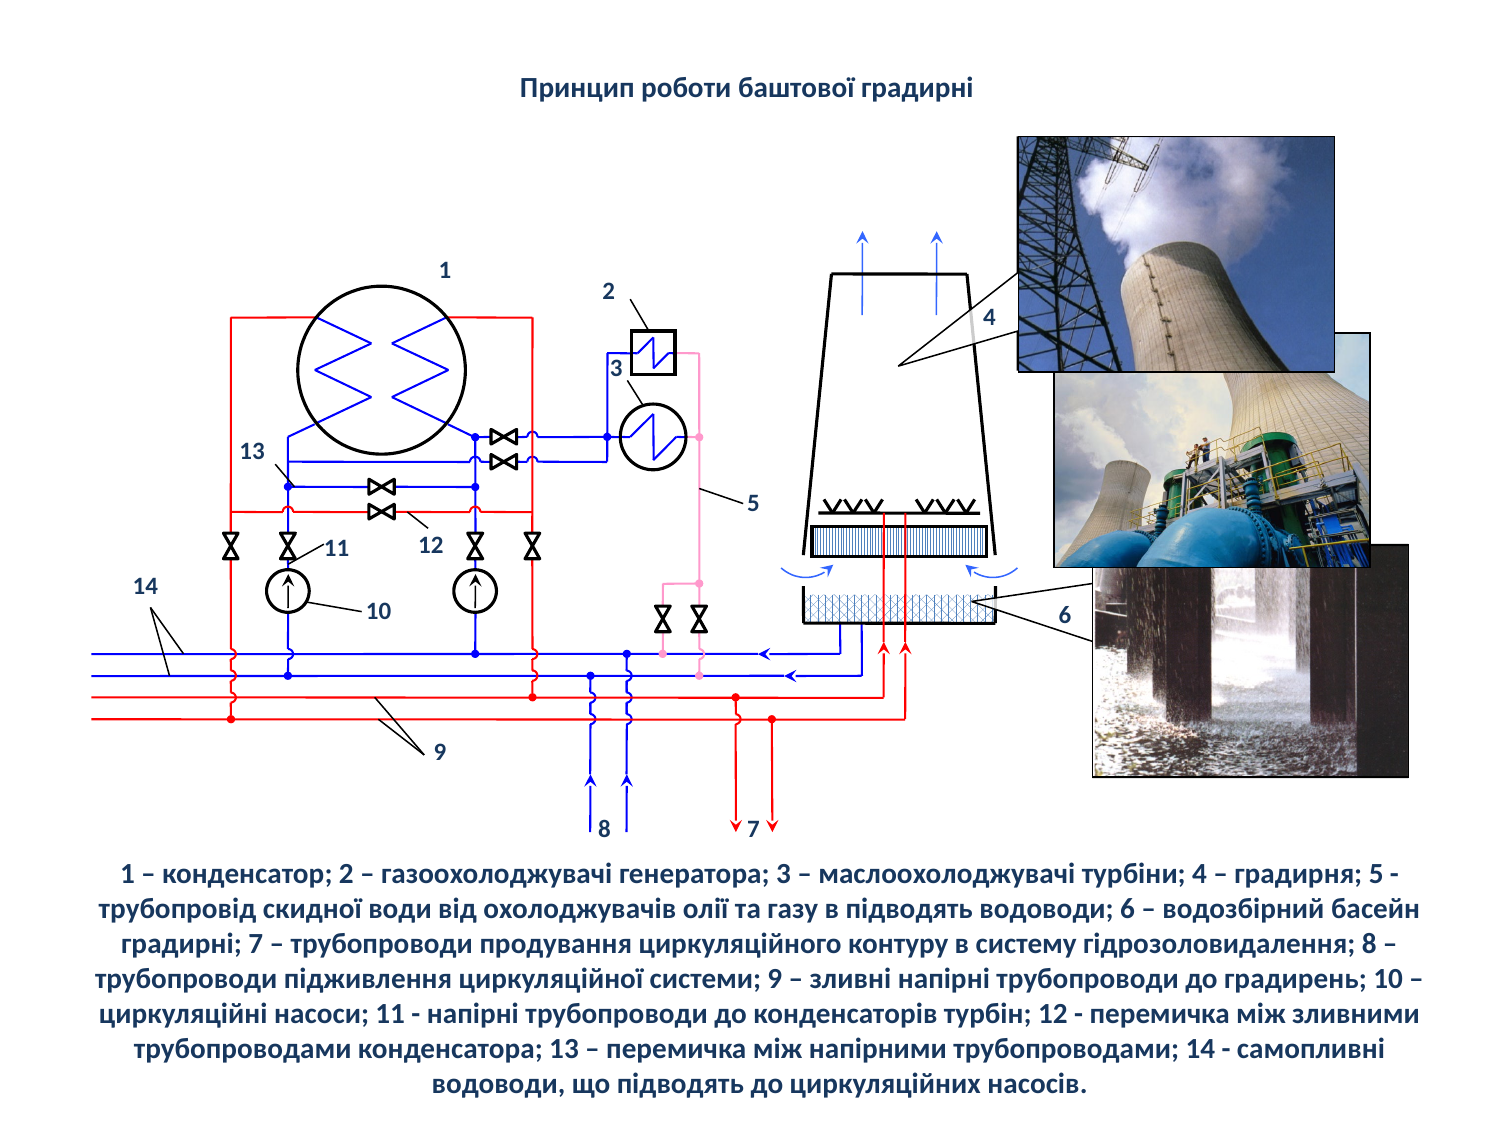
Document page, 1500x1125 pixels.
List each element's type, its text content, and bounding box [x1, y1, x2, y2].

text_box Принцип роботи баштової градирні [72, 39, 1422, 132]
text_box 1 – конденсатор; 2 – газоохолоджувачі генератора; 3 – маслоохолоджувачі турбіни; 4 – градирня; 5 - трубопровід скидної води від охолоджувачів олії та газу в підводять водоводи; 6 – водозбірний басейн градирні; 7 – трубопроводи продування циркуляційного контуру в систему гідрозоловидалення; 8 – трубопроводи підживлення циркуляційної системи; 9 – зливні напірні трубопроводи до градирень; 10 – циркуляційні насоси; 11 - напірні трубопроводи до конденсаторів турбін; 12 - перемичка між зливними трубопроводами конденсатора; 13 – перемичка між напірними трубопроводами; 14 - самопливні водоводи, що підводять до циркуляційних насосів. [77, 846, 1443, 1107]
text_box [91, 136, 1426, 844]
